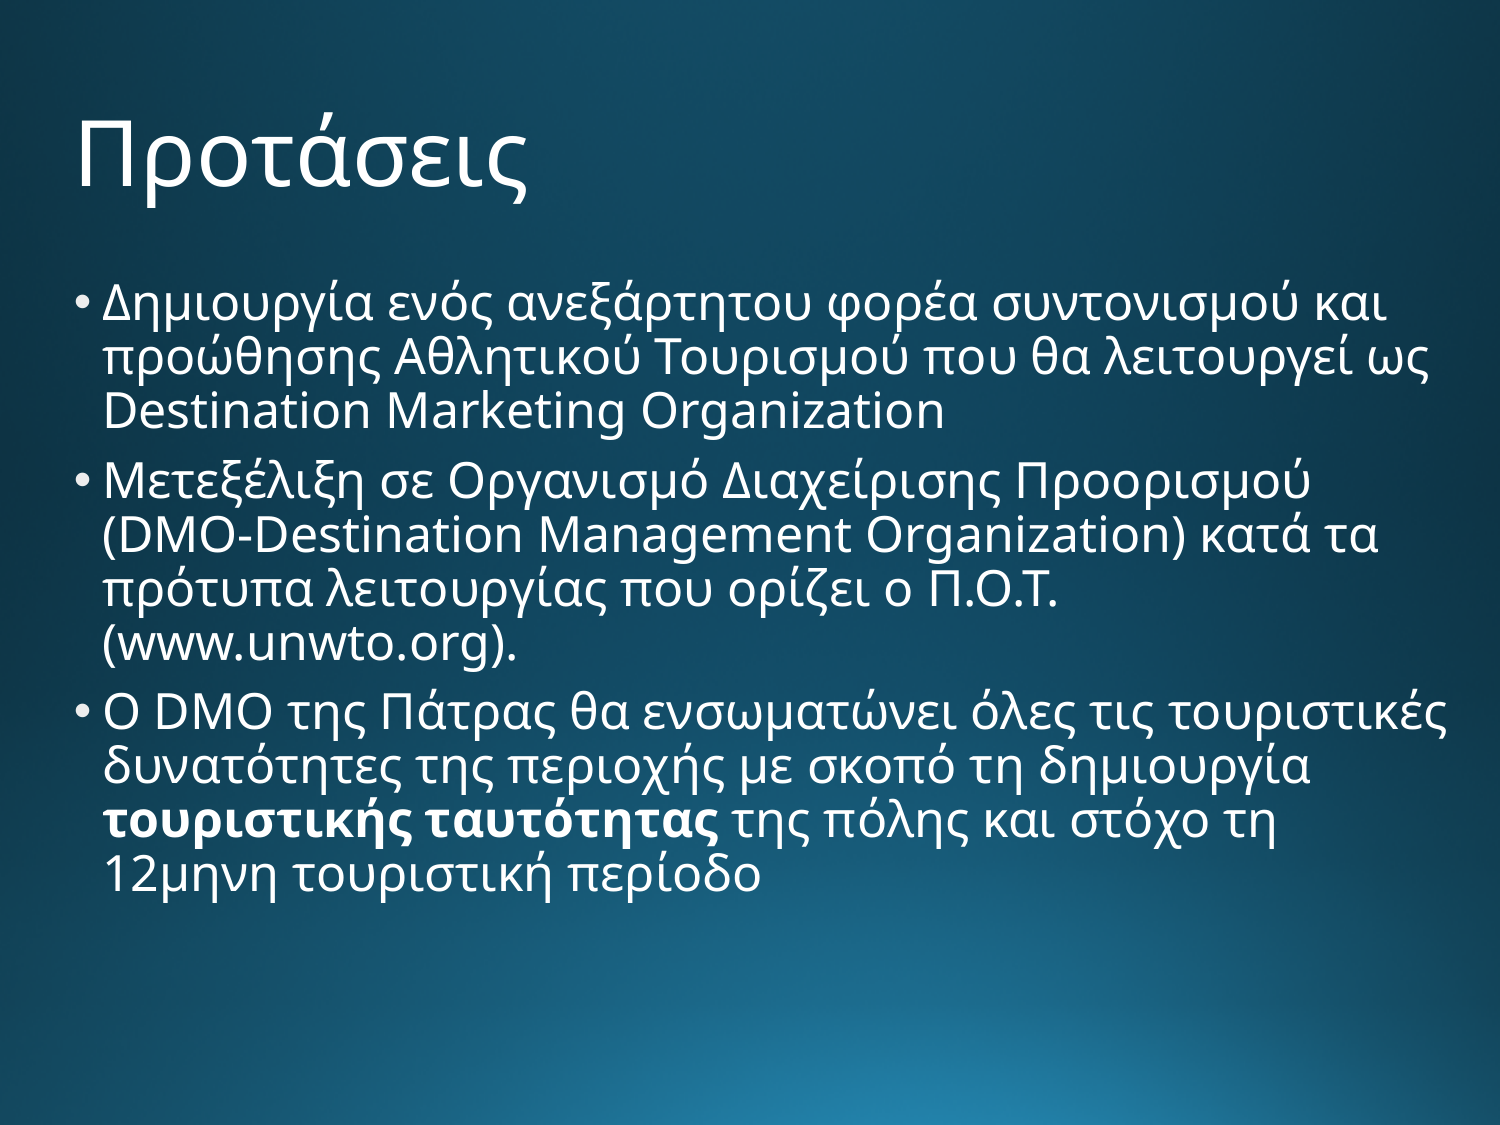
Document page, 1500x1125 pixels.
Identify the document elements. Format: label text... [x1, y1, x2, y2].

title Προτάσεις [59, 88, 1484, 227]
list Δημιουργία ενός ανεξάρτητου φορέα συντονισμού και προώθησης Αθλητικού Τουρισμού που θα λειτουργεί ως Destination Marketing Organization Μετεξέλιξη σε Οργανισμό Διαχείρισης Προορισμού (DMO-Destination Management Organization) κατά τα πρότυπα λειτουργίας που ορίζει ο Π.Ο.Τ. (www.unwto.org). O DMO της Πάτρας θα ενσωματώνει όλες τις τουριστικές δυνατότητες της περιοχής με σκοπό τη δημιουργία τουριστικής ταυτότητας της πόλης και στόχο τη 12μηνη τουριστική περίοδο [59, 265, 1484, 928]
picture [0, 0, 1500, 1125]
